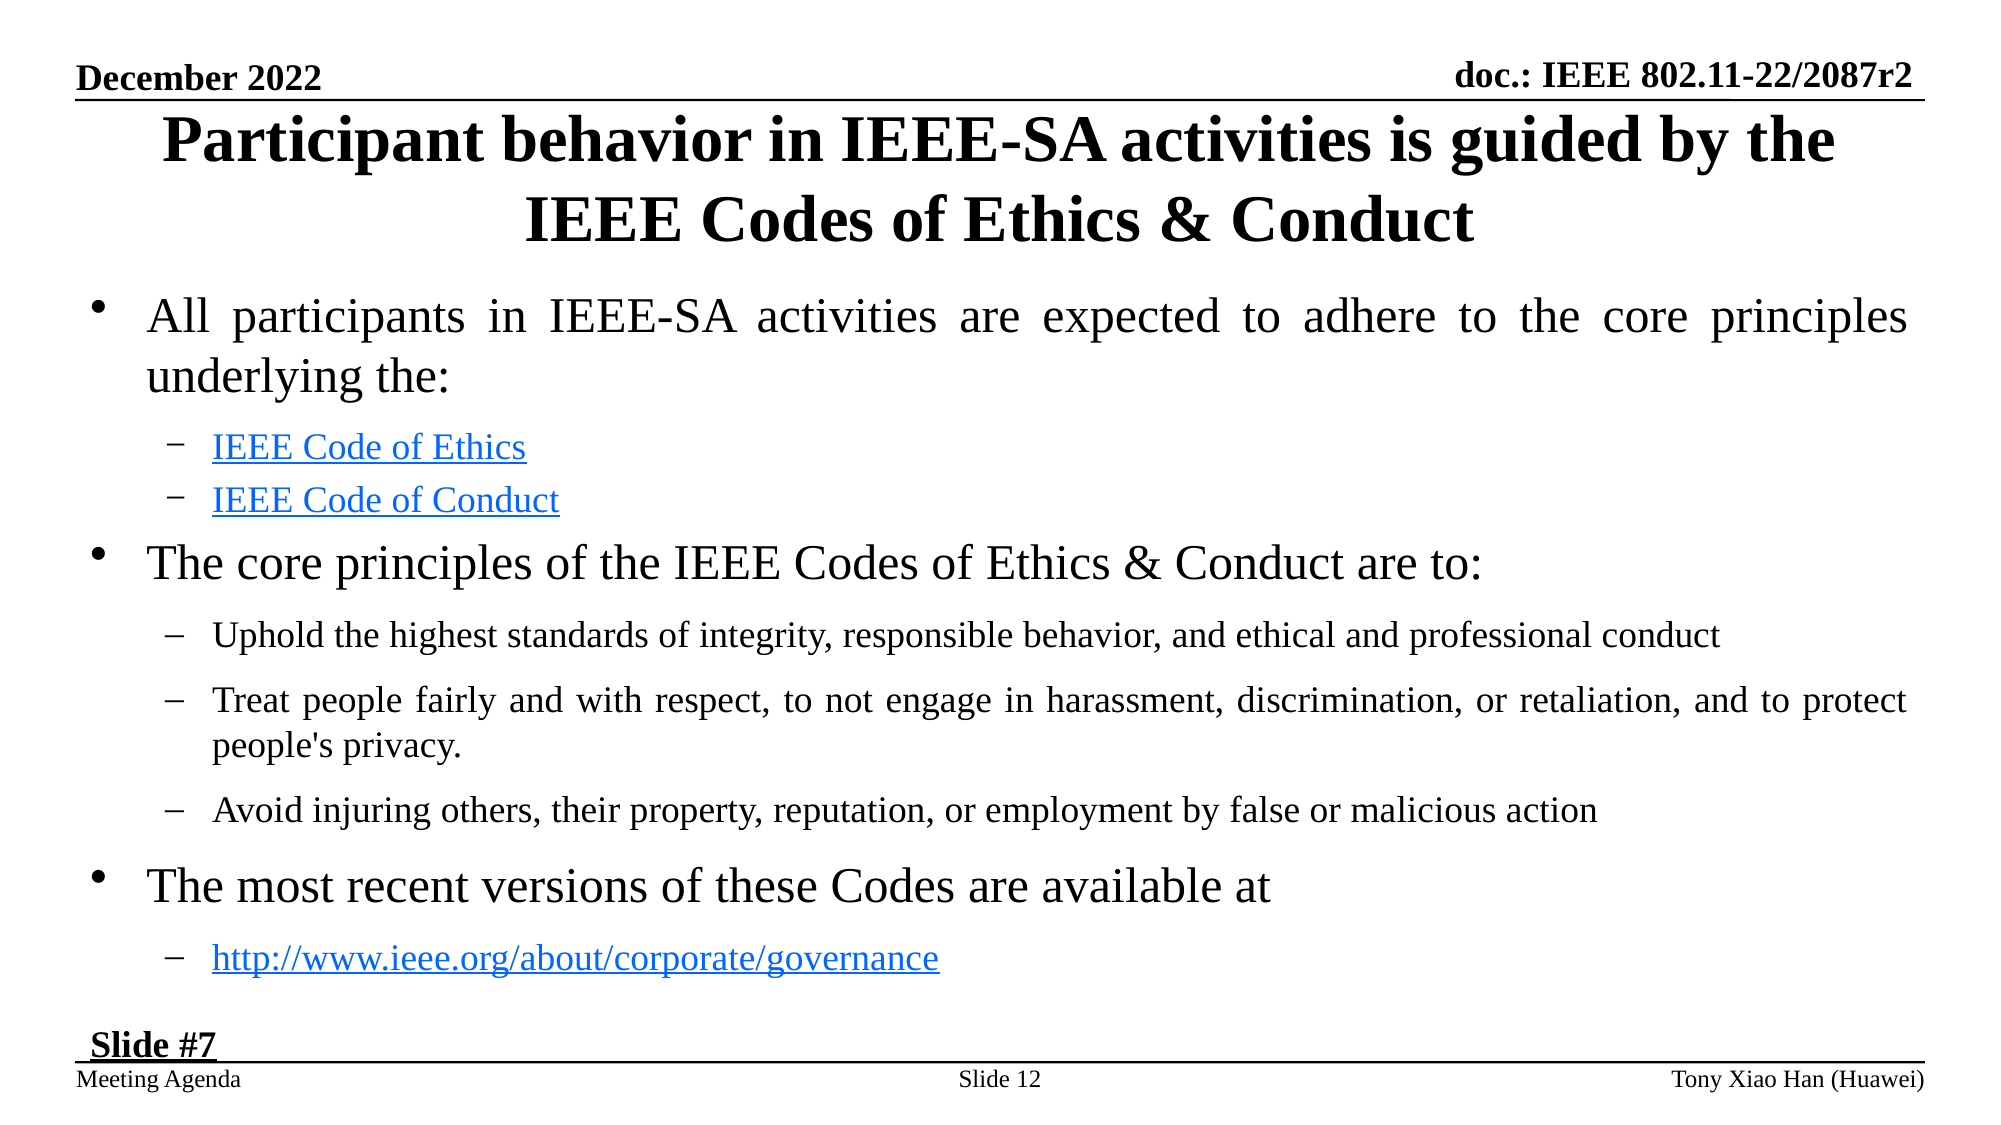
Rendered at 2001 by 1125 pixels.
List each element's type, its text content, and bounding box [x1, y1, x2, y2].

text_box Slide #7 [75, 1012, 232, 1073]
text_box Participant behavior in IEEE-SA activities is guided by the IEEE Codes of Ethics & Conduct [75, 87, 1925, 263]
list All participants in IEEE-SA activities are expected to adhere to the core principles underlying the: IEEE Code of Ethics IEEE Code of Conduct The core principles of the IEEE Codes of Ethics & Conduct are to: Uphold the highest standards of integrity, responsible behavior, and ethical and professional conduct Treat people fairly and with respect, to not engage in harassment, discrimination, or retaliation, and to protect people's privacy. Avoid injuring others, their property, reputation, or employment by false or malicious action The most recent versions of these Codes are available at http://www.ieee.org/about/corporate/governance [75, 275, 1925, 1038]
